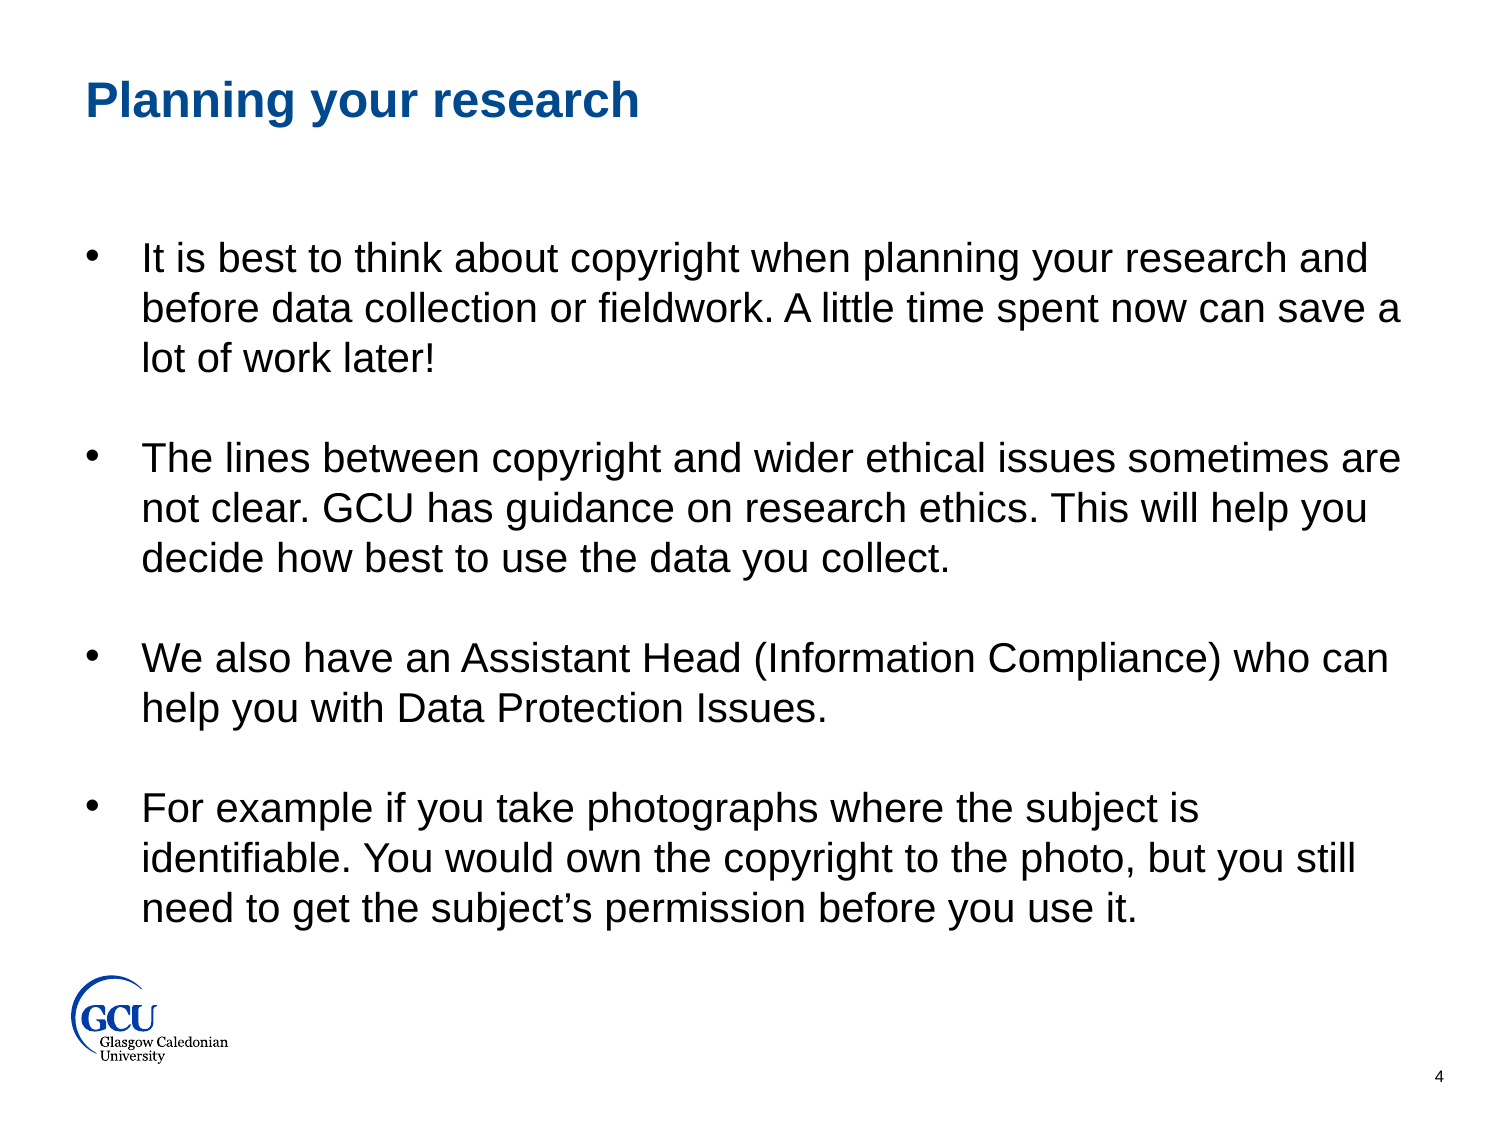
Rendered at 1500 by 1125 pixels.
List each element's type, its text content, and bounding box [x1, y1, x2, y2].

text_box It is best to think about copyright when planning your research and before data collection or fieldwork. A little time spent now can save a lot of work later! The lines between copyright and wider ethical issues sometimes are not clear. GCU has guidance on research ethics. This will help you decide how best to use the data you collect. We also have an Assistant Head (Information Compliance) who can help you with Data Protection Issues. For example if you take photographs where the subject is identifiable. You would own the copyright to the photo, but you still need to get the subject’s permission before you use it. [70, 222, 1429, 947]
list Planning your research [70, 60, 1430, 137]
